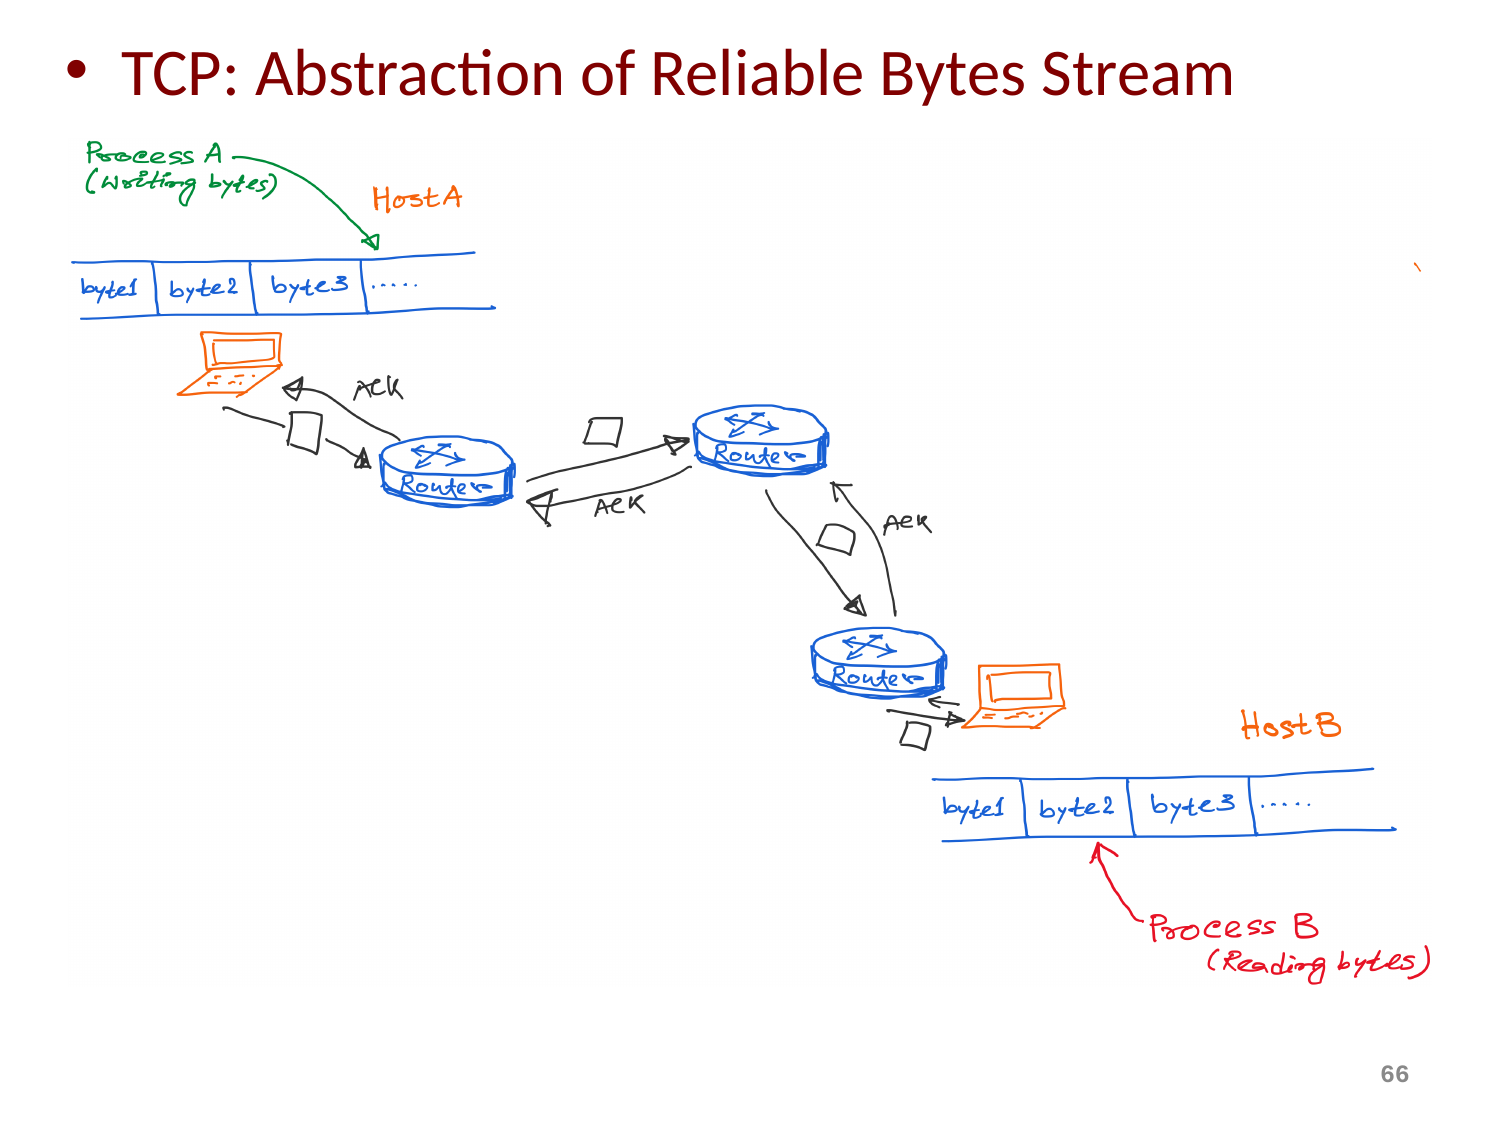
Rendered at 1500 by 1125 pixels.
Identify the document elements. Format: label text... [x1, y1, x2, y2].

slide_number 66 [1074, 1042, 1425, 1103]
picture [67, 138, 1432, 987]
text_box TCP: Abstraction of Reliable Bytes Stream [50, 21, 1450, 128]
